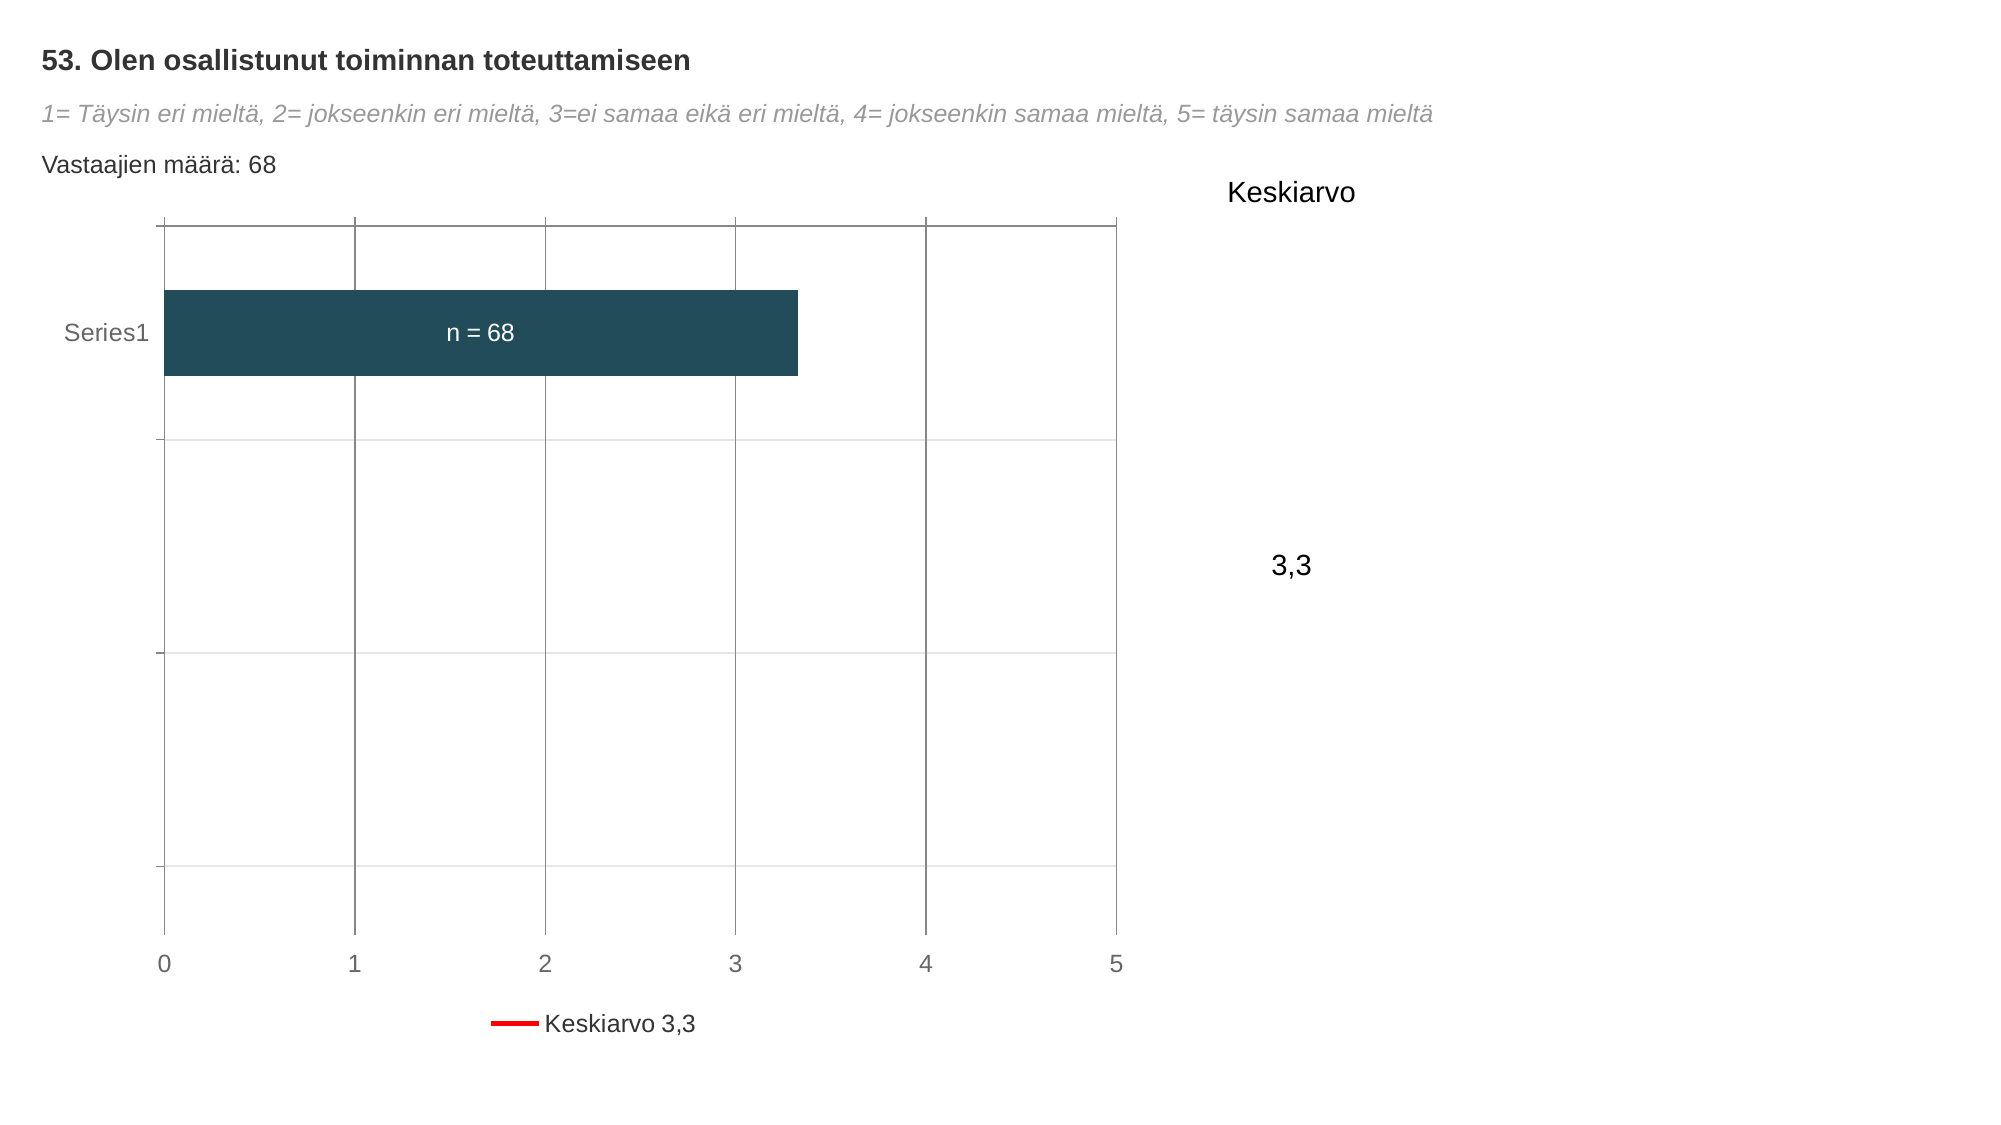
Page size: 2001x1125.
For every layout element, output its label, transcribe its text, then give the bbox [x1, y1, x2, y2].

chart [41, 209, 1147, 1044]
text_box Keskiarvo [1185, 170, 1398, 212]
text_box Vastaajien määrä: 68 [40, 146, 1960, 180]
text_box 53. Olen osallistunut toiminnan toteuttamiseen [40, 40, 1960, 79]
text_box 3,3 [1185, 228, 1398, 899]
text_box 1= Täysin eri mieltä, 2= jokseenkin eri mieltä, 3=ei samaa eikä eri mieltä, 4= jokseenkin samaa mieltä, 5= täysin samaa mieltä [40, 95, 1960, 129]
